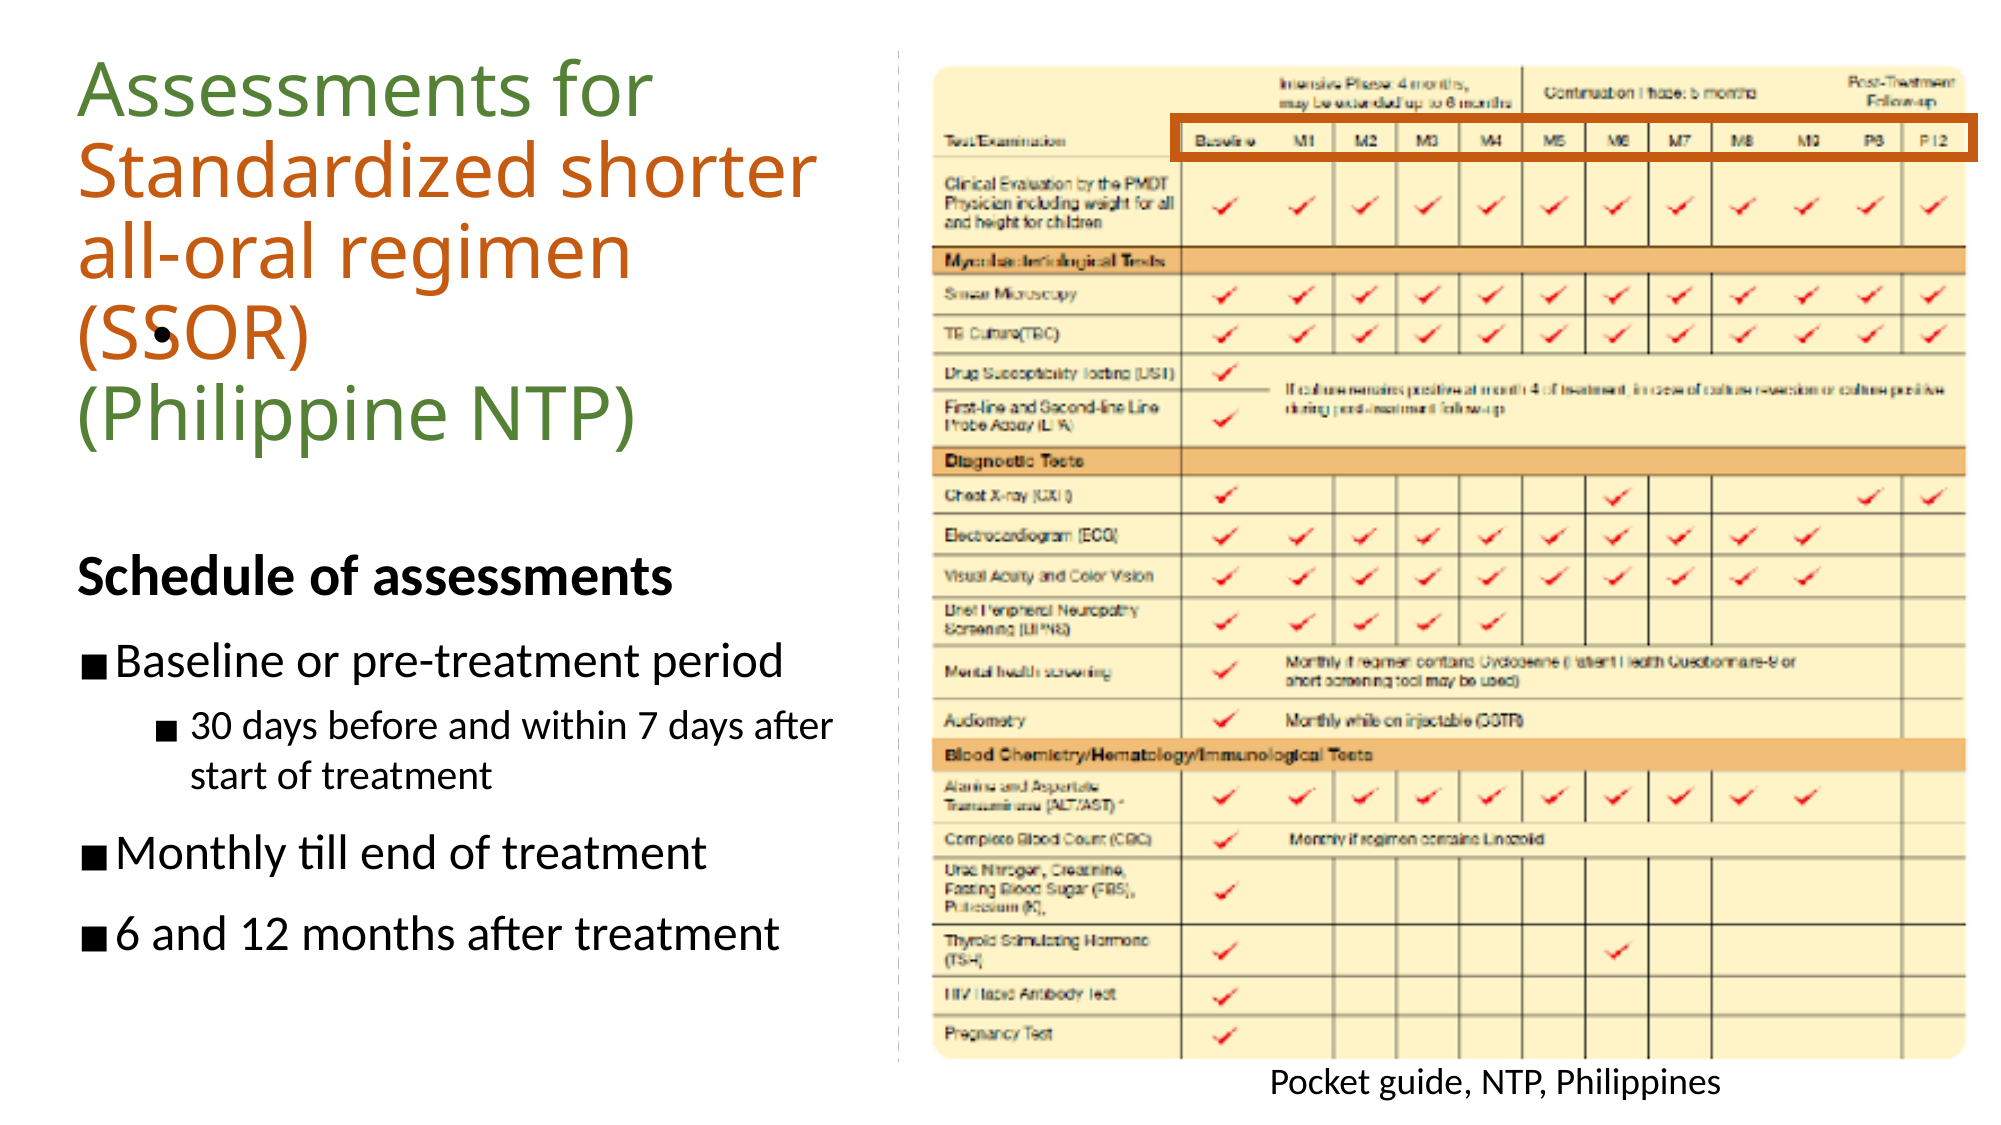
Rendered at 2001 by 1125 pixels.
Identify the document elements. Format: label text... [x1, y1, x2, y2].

text_box Pocket guide, NTP, Philippines [1254, 1071, 1752, 1110]
picture [897, 51, 1990, 1062]
list [137, 299, 892, 529]
title Assessments for Standardized shorter all-oral regimen (SSOR) (Philippine NTP) [62, 190, 892, 409]
text_box Schedule of assessments Baseline or pre-treatment period 30 days before and within 7 days after start of treatment Monthly till end of treatment 6 and 12 months after treatment [62, 529, 924, 1125]
